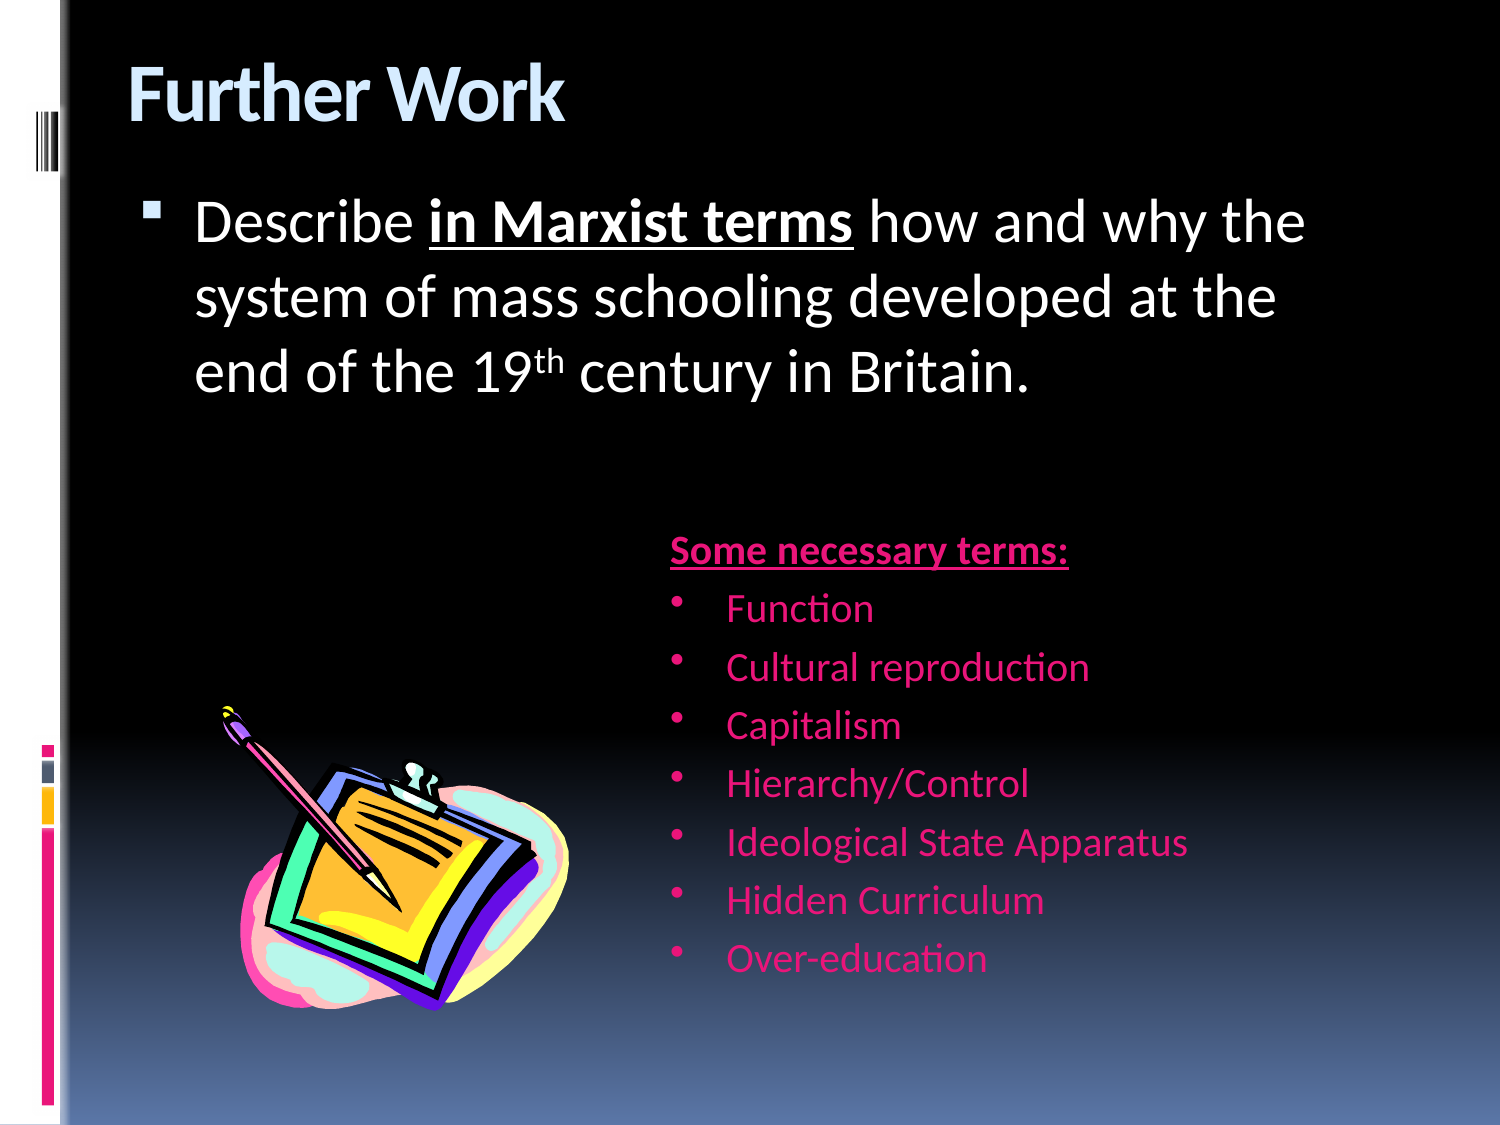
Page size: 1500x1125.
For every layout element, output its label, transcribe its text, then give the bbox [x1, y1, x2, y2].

picture [211, 699, 576, 1018]
text_box Some necessary terms: Function Cultural reproduction Capitalism Hierarchy/Control Ideological State Apparatus Hidden Curriculum Over-education [655, 515, 1418, 1024]
list Describe in Marxist terms how and why the system of mass schooling developed at the end of the 19th century in Britain. [112, 172, 1388, 523]
title Further Work [112, 31, 1388, 172]
